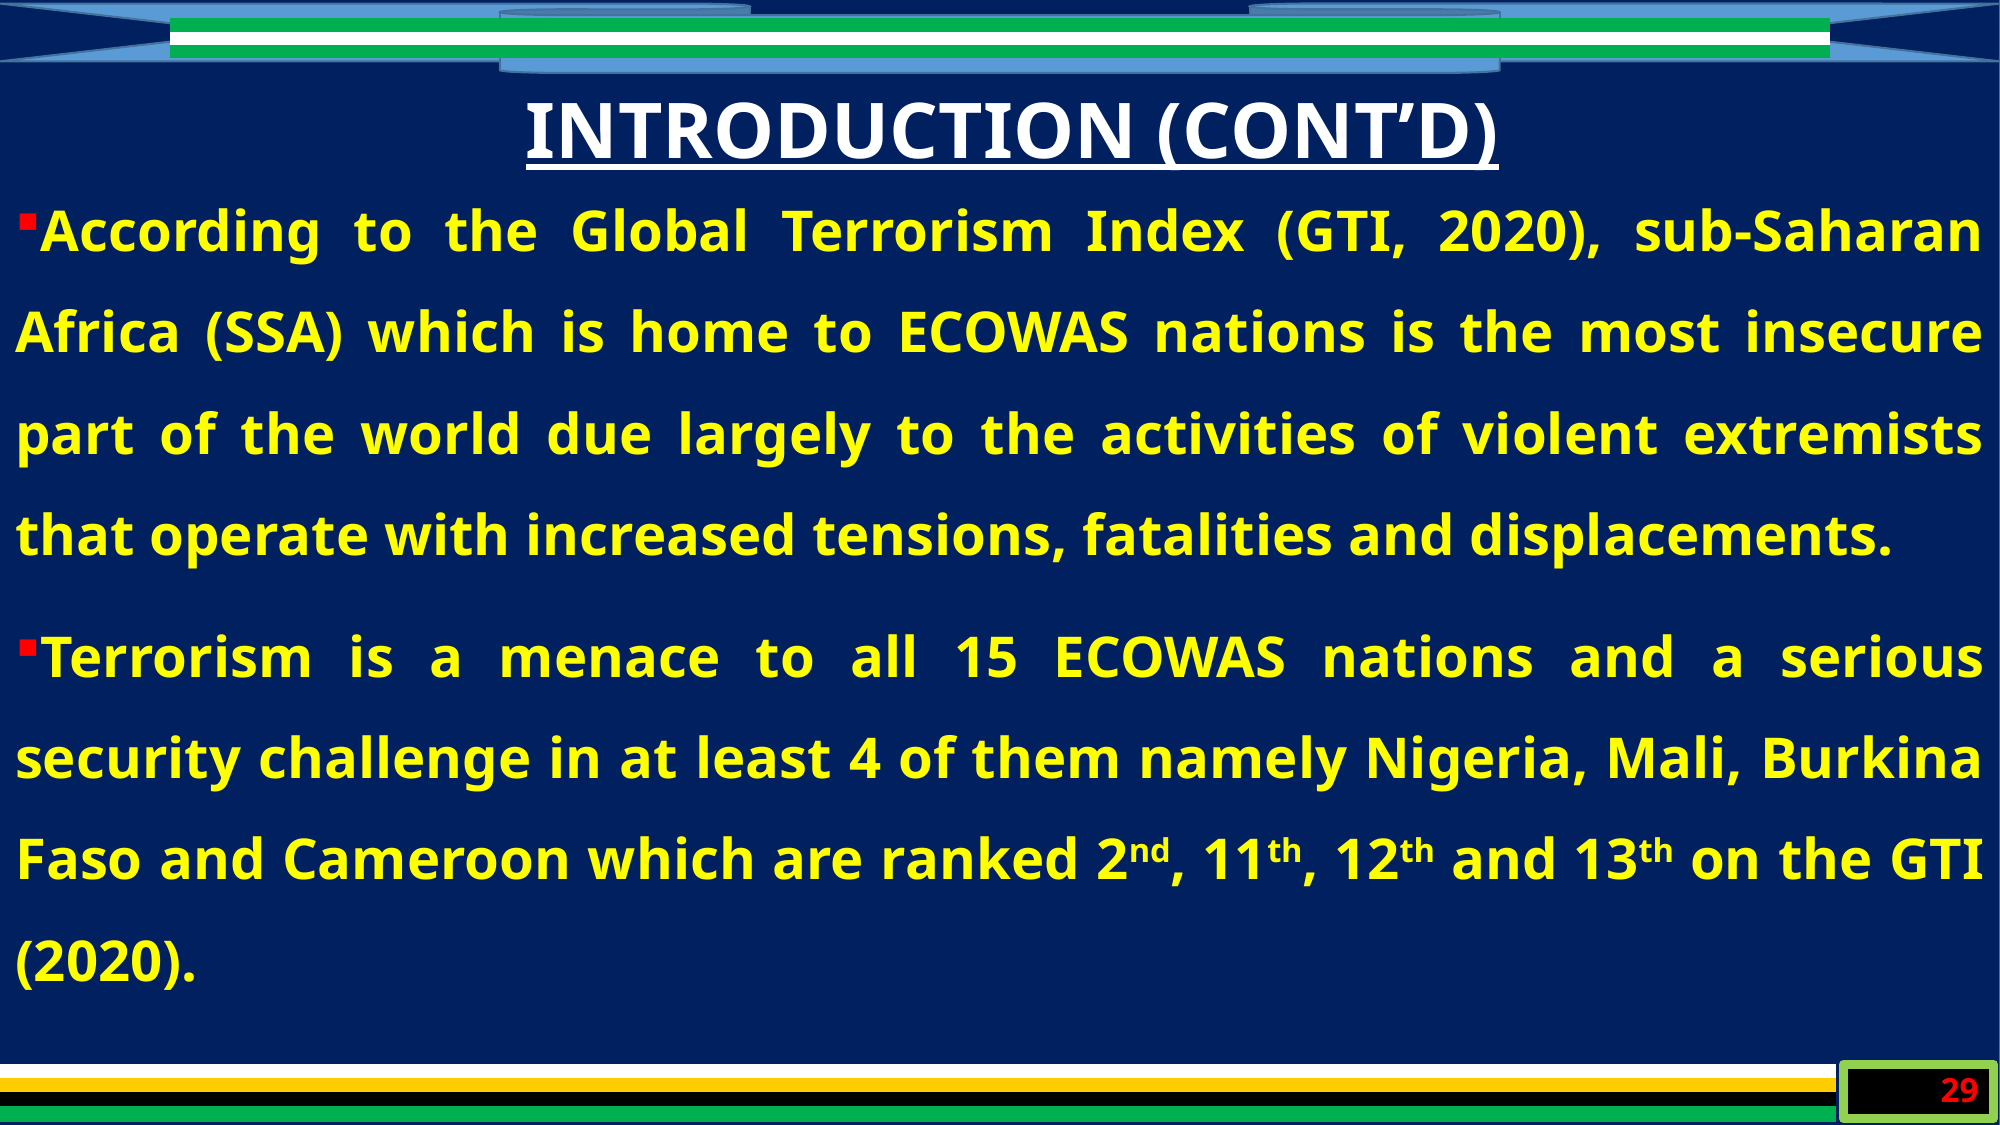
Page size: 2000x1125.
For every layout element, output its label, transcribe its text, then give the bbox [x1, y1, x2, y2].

text_box INTRODUCTION (CONT’D) [112, 73, 1913, 154]
slide_number 29 [1843, 1064, 1994, 1119]
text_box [0, 3, 2000, 73]
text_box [0, 1064, 1836, 1121]
subtitle According to the Global Terrorism Index (GTI, 2020), sub-Saharan Africa (SSA) which is home to ECOWAS nations is the most insecure part of the world due largely to the activities of violent extremists that operate with increased tensions, fatalities and displacements. Terrorism is a menace to all 15 ECOWAS nations and a serious security challenge in at least 4 of them namely Nigeria, Mali, Burkina Faso and Cameroon which are ranked 2nd, 11th, 12th and 13th on the GTI (2020). [0, 154, 2000, 998]
